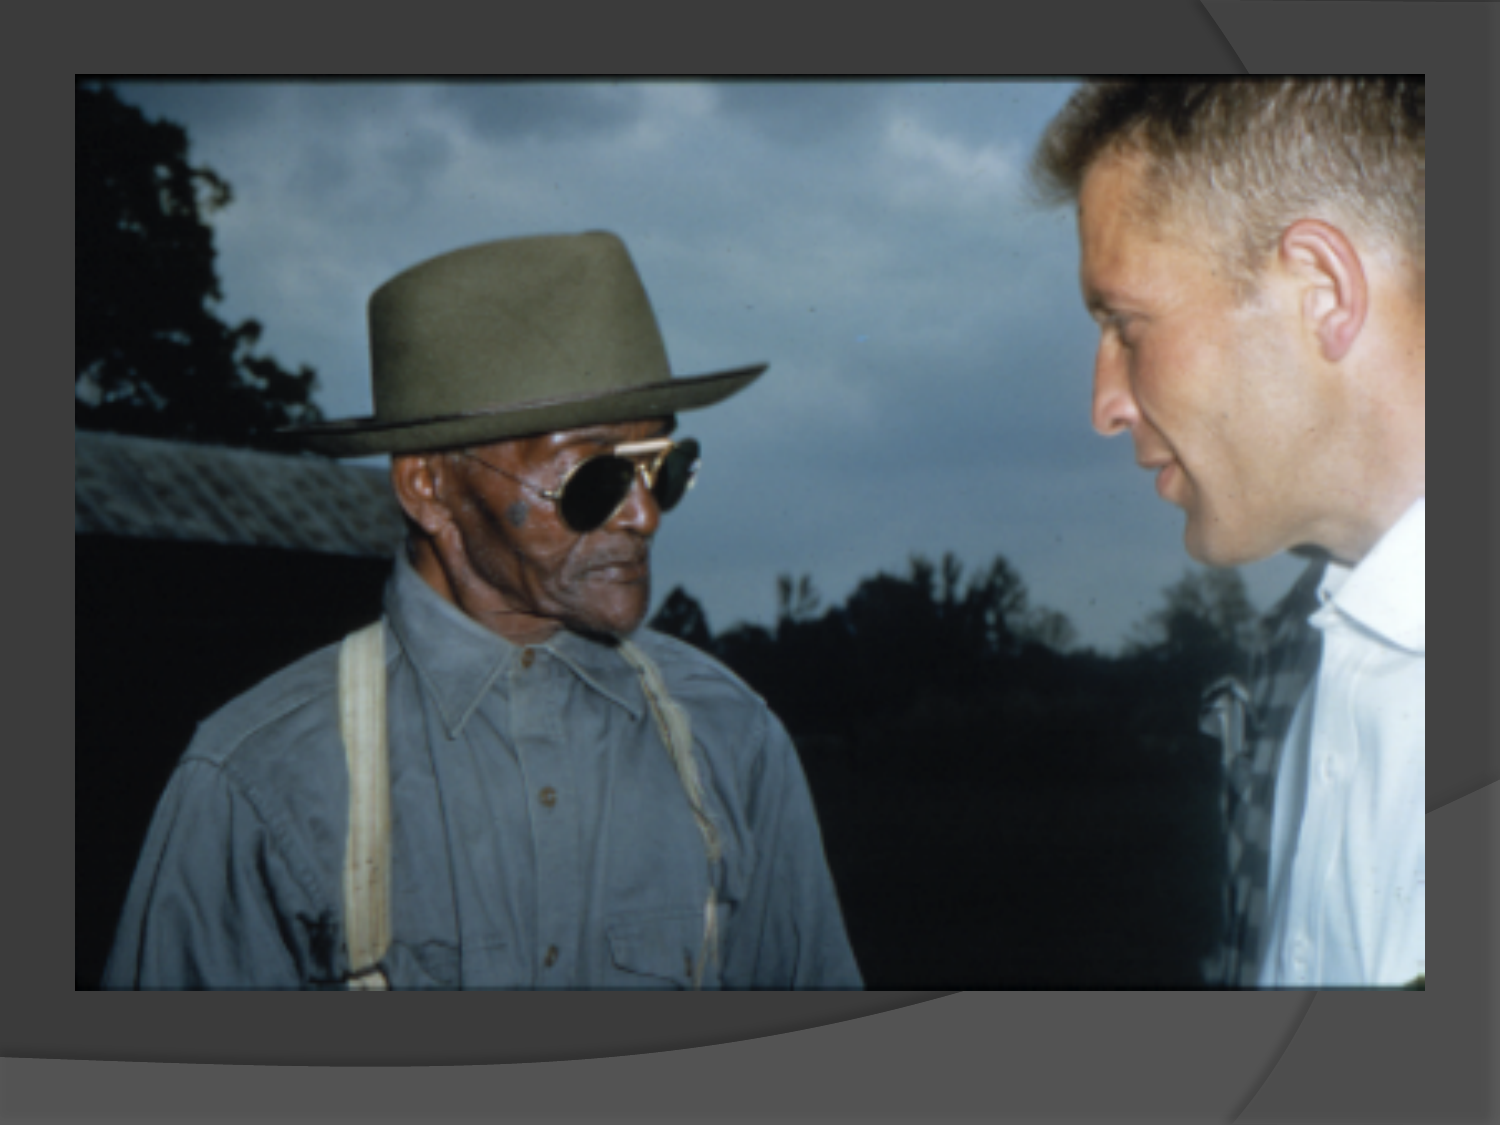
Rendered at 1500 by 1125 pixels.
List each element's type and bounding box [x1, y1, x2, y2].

picture [74, 74, 1426, 991]
